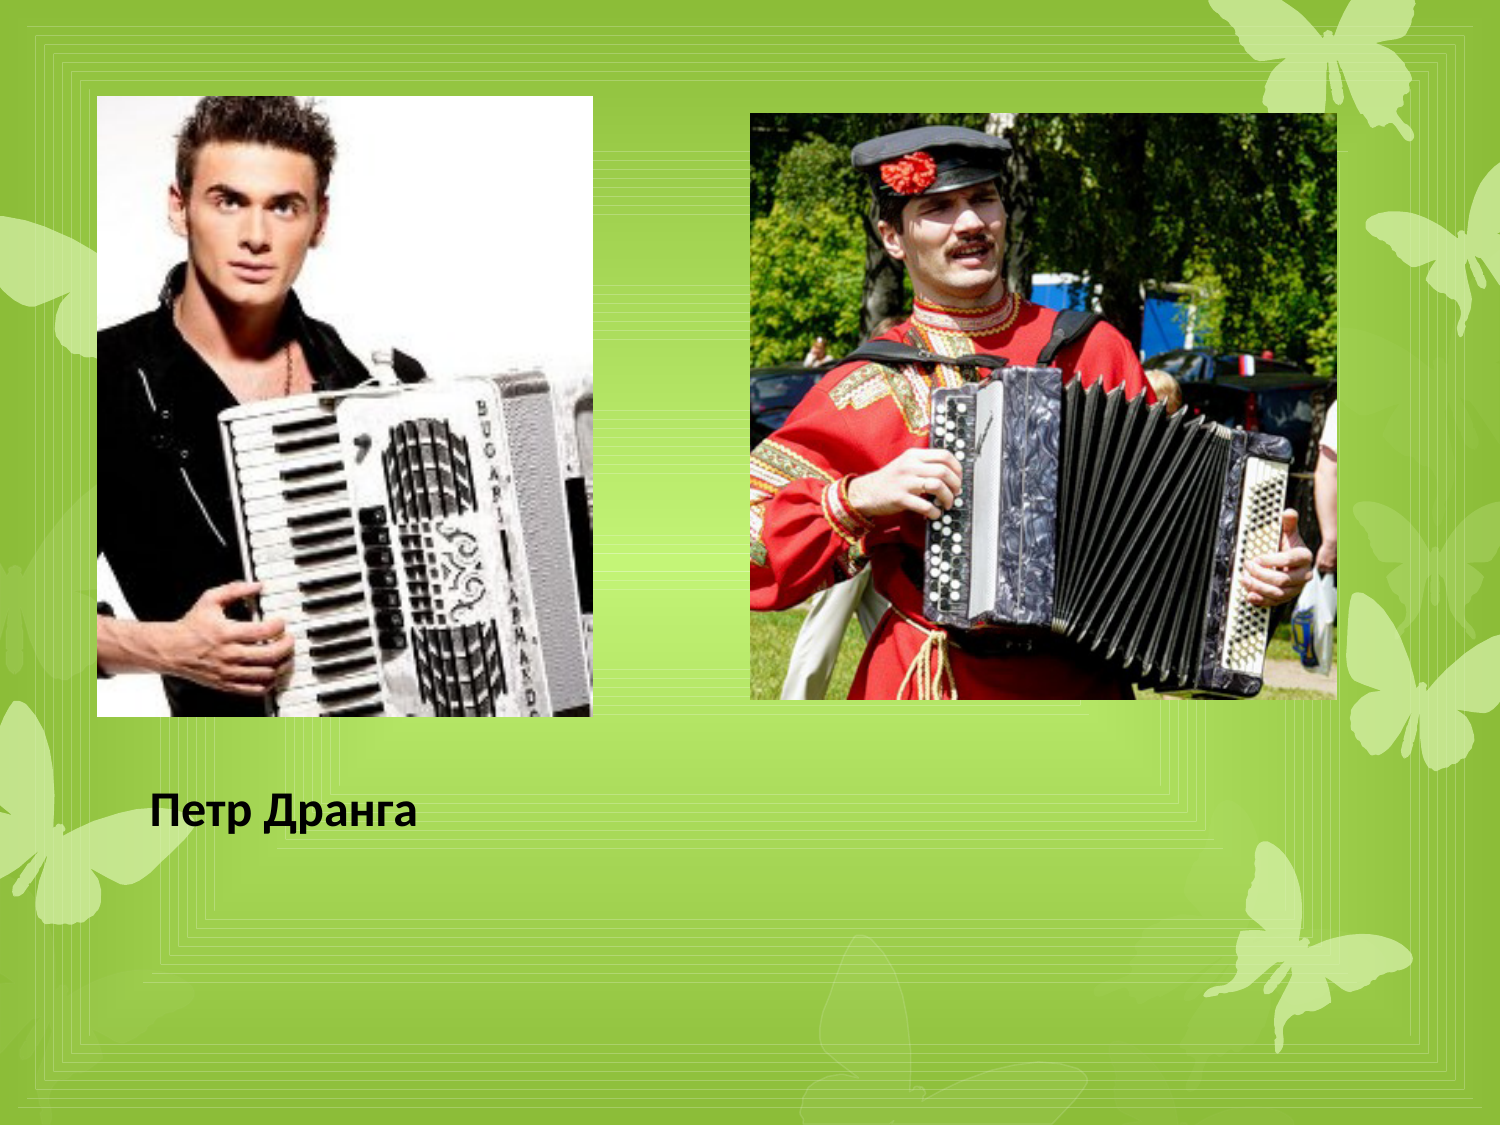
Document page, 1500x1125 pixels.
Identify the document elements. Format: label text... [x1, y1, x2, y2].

picture [97, 96, 593, 717]
text_box Петр Дранга [134, 768, 434, 844]
picture [750, 113, 1337, 700]
